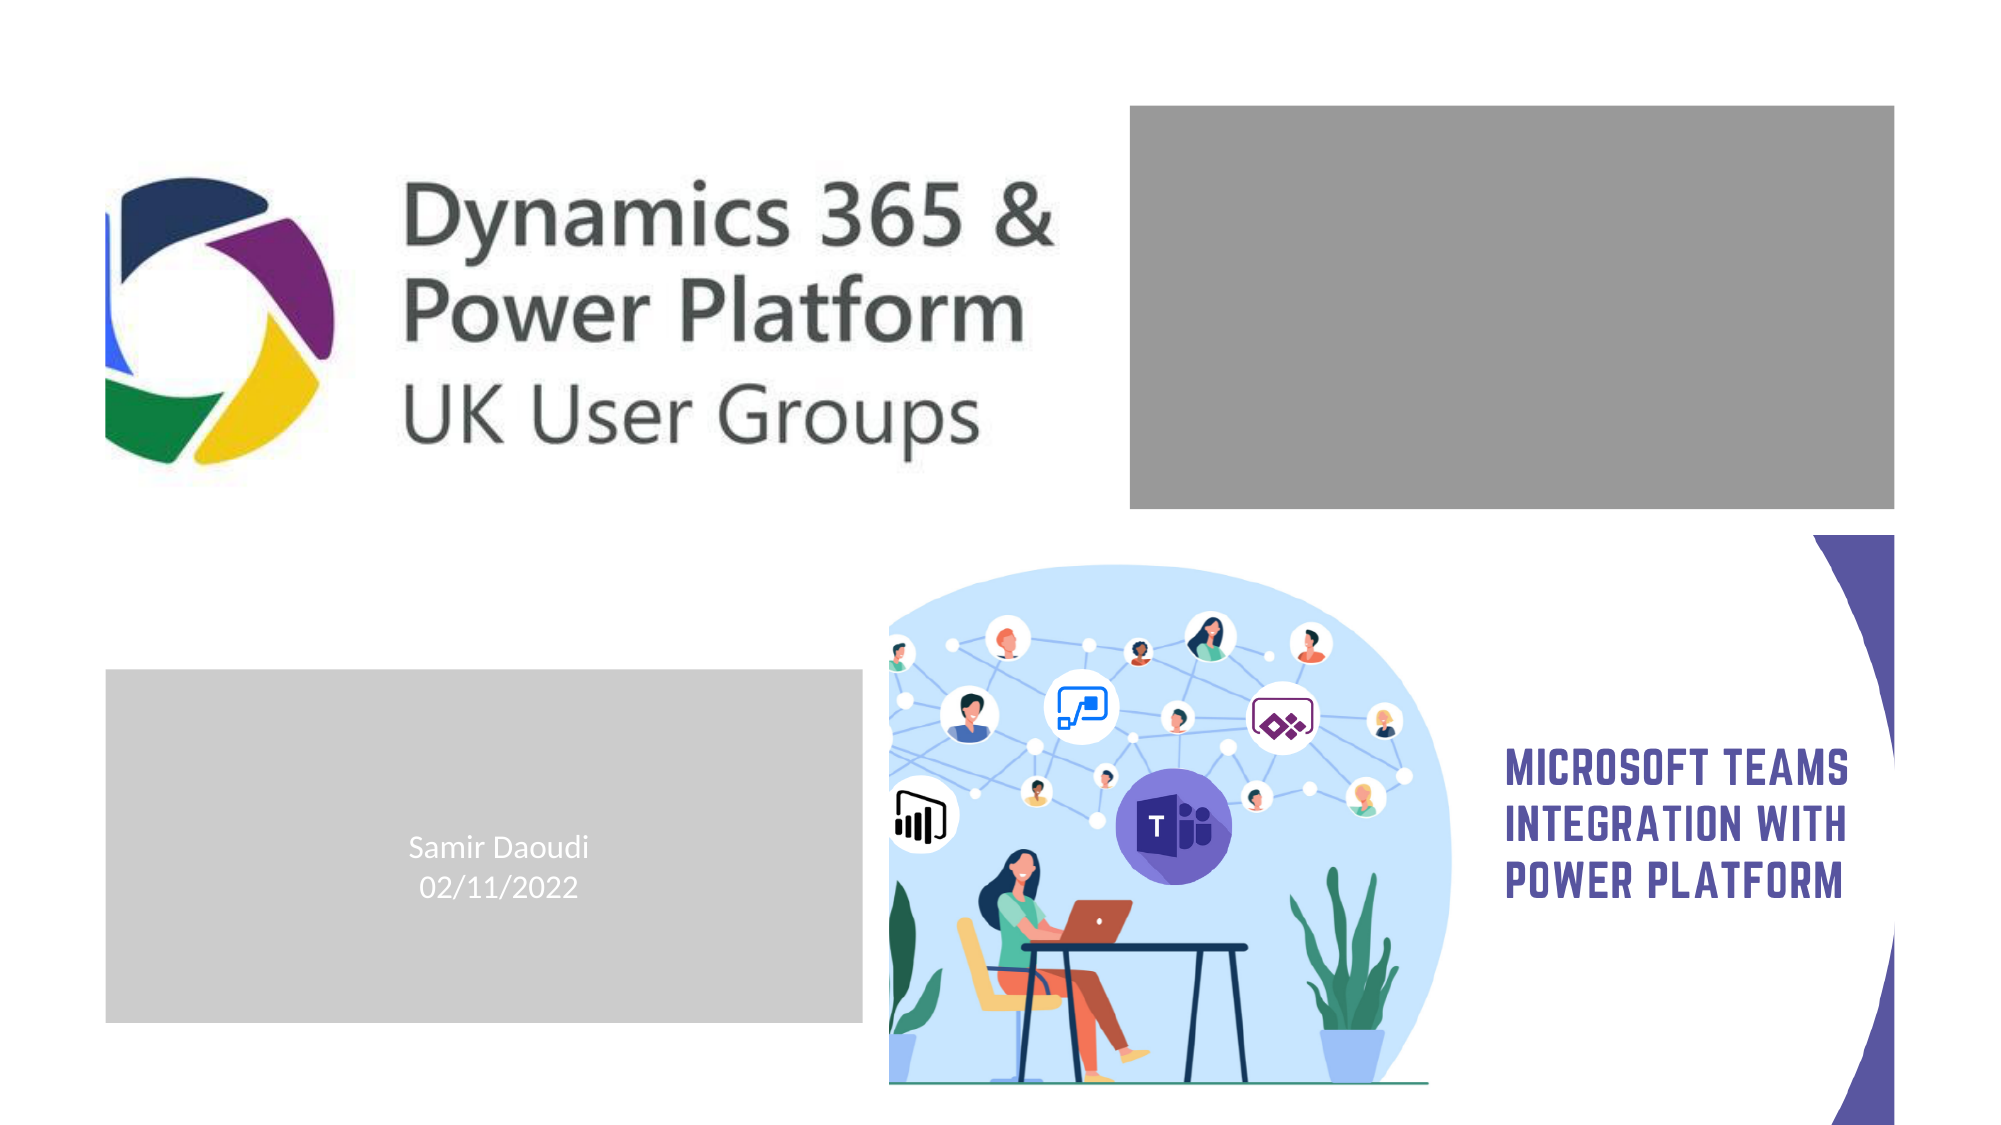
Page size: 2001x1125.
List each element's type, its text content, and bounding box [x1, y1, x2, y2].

text_box [104, 668, 864, 1024]
text_box Samir Daoudi 02/11/2022 [231, 817, 767, 913]
text_box [1129, 104, 1895, 510]
picture [105, 0, 1895, 1125]
